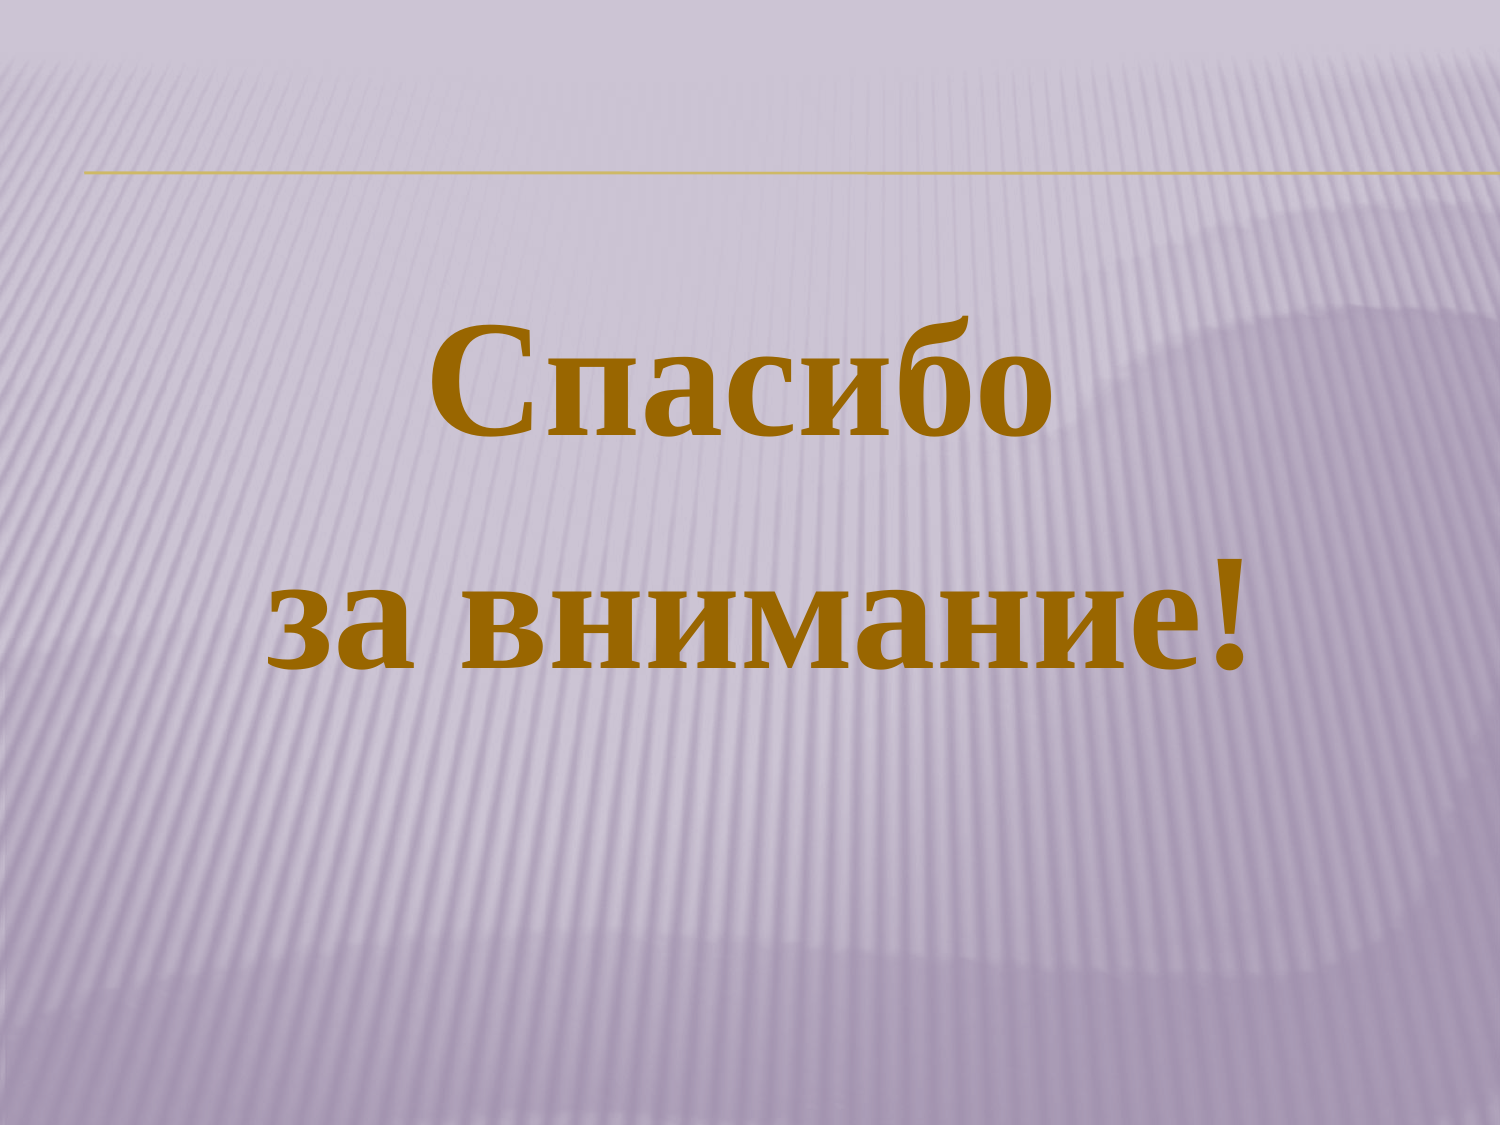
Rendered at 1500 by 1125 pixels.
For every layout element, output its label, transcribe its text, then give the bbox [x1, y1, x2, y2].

list Спасибо за внимание! [50, 54, 1475, 998]
